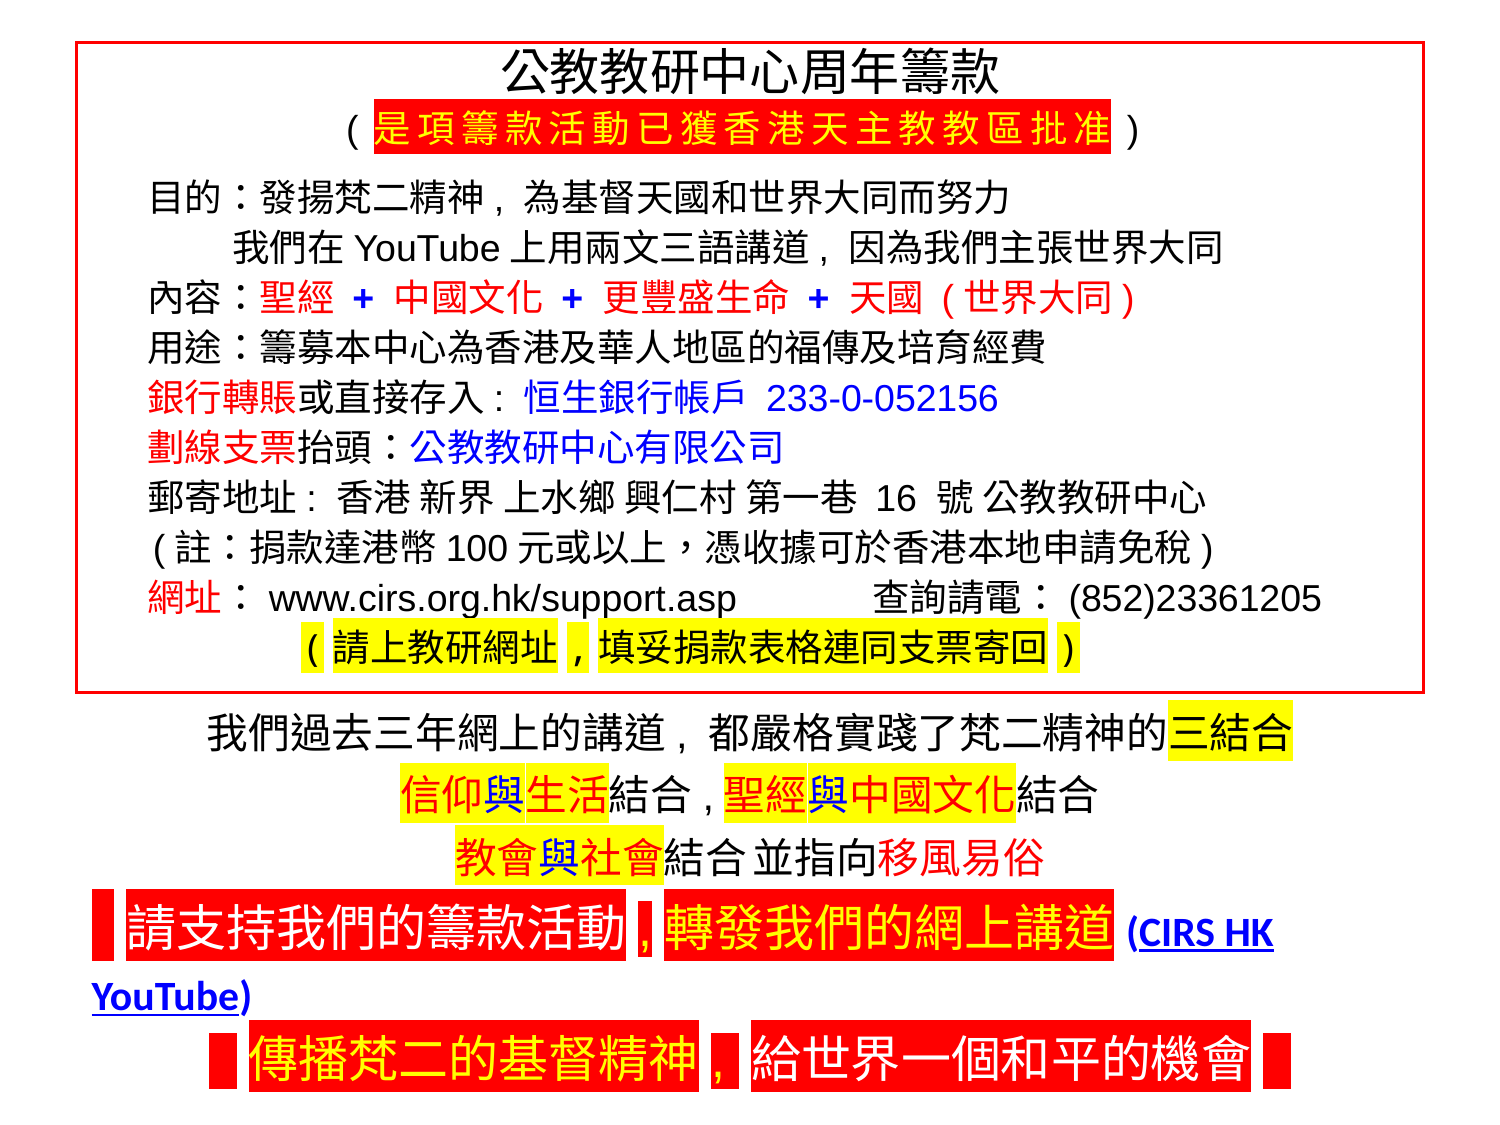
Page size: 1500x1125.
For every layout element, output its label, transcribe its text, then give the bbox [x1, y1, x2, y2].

text_box 公教教研中心周年籌款 (是項籌款活動已獲香港天主教教區批准) 目的：發揚梵二精神, 為基督天國和世界大同而努力 我們在YouTube上用兩文三語講道, 因為我們主張世界大同 內容：聖經 + 中國文化 + 更豐盛生命 + 天國 (世界大同) 用途：籌募本中心為香港及華人地區的福傳及培育經費 銀行轉賬或直接存入: 恒生銀行帳戶 233-0-052156 劃線支票抬頭：公教教研中心有限公司 郵寄地址: 香港 新界 上水鄉 興仁村 第一巷 16 號 公教教研中心 (註：捐款達港幣100元或以上，憑收據可於香港本地申請免稅) 網址：www.cirs.org.hk/support.asp 查詢請電：(852)23361205 (請上教研網址,填妥捐款表格連同支票寄回) 我們過去三年網上的講道, 都嚴格實踐了梵二精神的三結合 信仰與生活結合,聖經與中國文化結合 教會與社會結合 並指向移風易俗 請支持我們的籌款活動,轉發我們的網上講道(CIRS HK YouTube) 1傳播梵二的基督精神, 給世界一個和平的機會1 [76, 42, 1424, 693]
